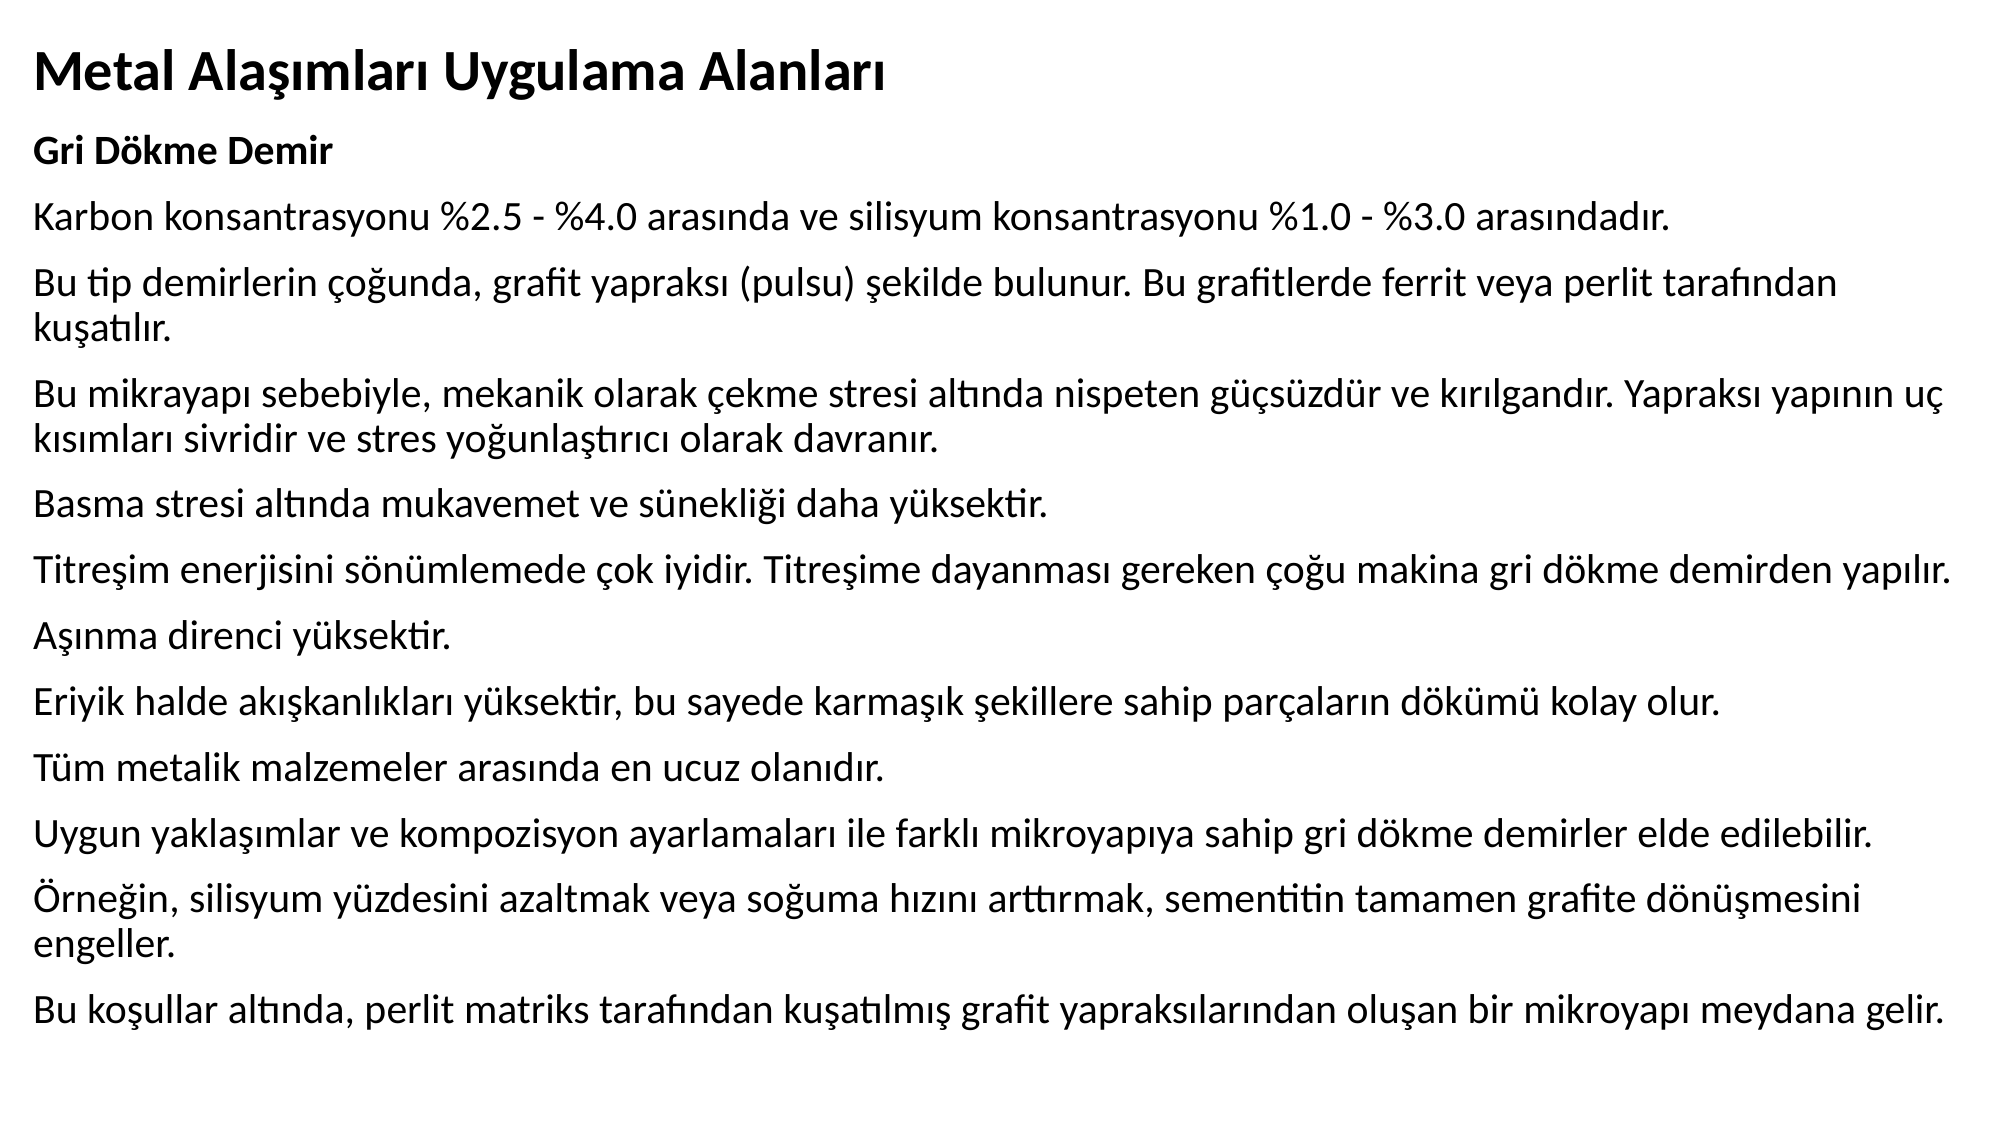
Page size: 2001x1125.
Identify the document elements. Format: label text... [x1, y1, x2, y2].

list Gri Dökme Demir Karbon konsantrasyonu %2.5 - %4.0 arasında ve silisyum konsantrasyonu %1.0 - %3.0 arasındadır. Bu tip demirlerin çoğunda, grafit yapraksı (pulsu) şekilde bulunur. Bu grafitlerde ferrit veya perlit tarafından kuşatılır. Bu mikrayapı sebebiyle, mekanik olarak çekme stresi altında nispeten güçsüzdür ve kırılgandır. Yapraksı yapının uç kısımları sivridir ve stres yoğunlaştırıcı olarak davranır. Basma stresi altında mukavemet ve sünekliği daha yüksektir. Titreşim enerjisini sönümlemede çok iyidir. Titreşime dayanması gereken çoğu makina gri dökme demirden yapılır. Aşınma direnci yüksektir. Eriyik halde akışkanlıkları yüksektir, bu sayede karmaşık şekillere sahip parçaların dökümü kolay olur. Tüm metalik malzemeler arasında en ucuz olanıdır. Uygun yaklaşımlar ve kompozisyon ayarlamaları ile farklı mikroyapıya sahip gri dökme demirler elde edilebilir. Örneğin, silisyum yüzdesini azaltmak veya soğuma hızını arttırmak, sementitin tamamen grafite dönüşmesini engeller. Bu koşullar altında, perlit matriks tarafından kuşatılmış grafit yapraksılarından oluşan bir mikroyapı meydana gelir. [18, 121, 1989, 1109]
title Metal Alaşımları Uygulama Alanları [18, 22, 1406, 121]
